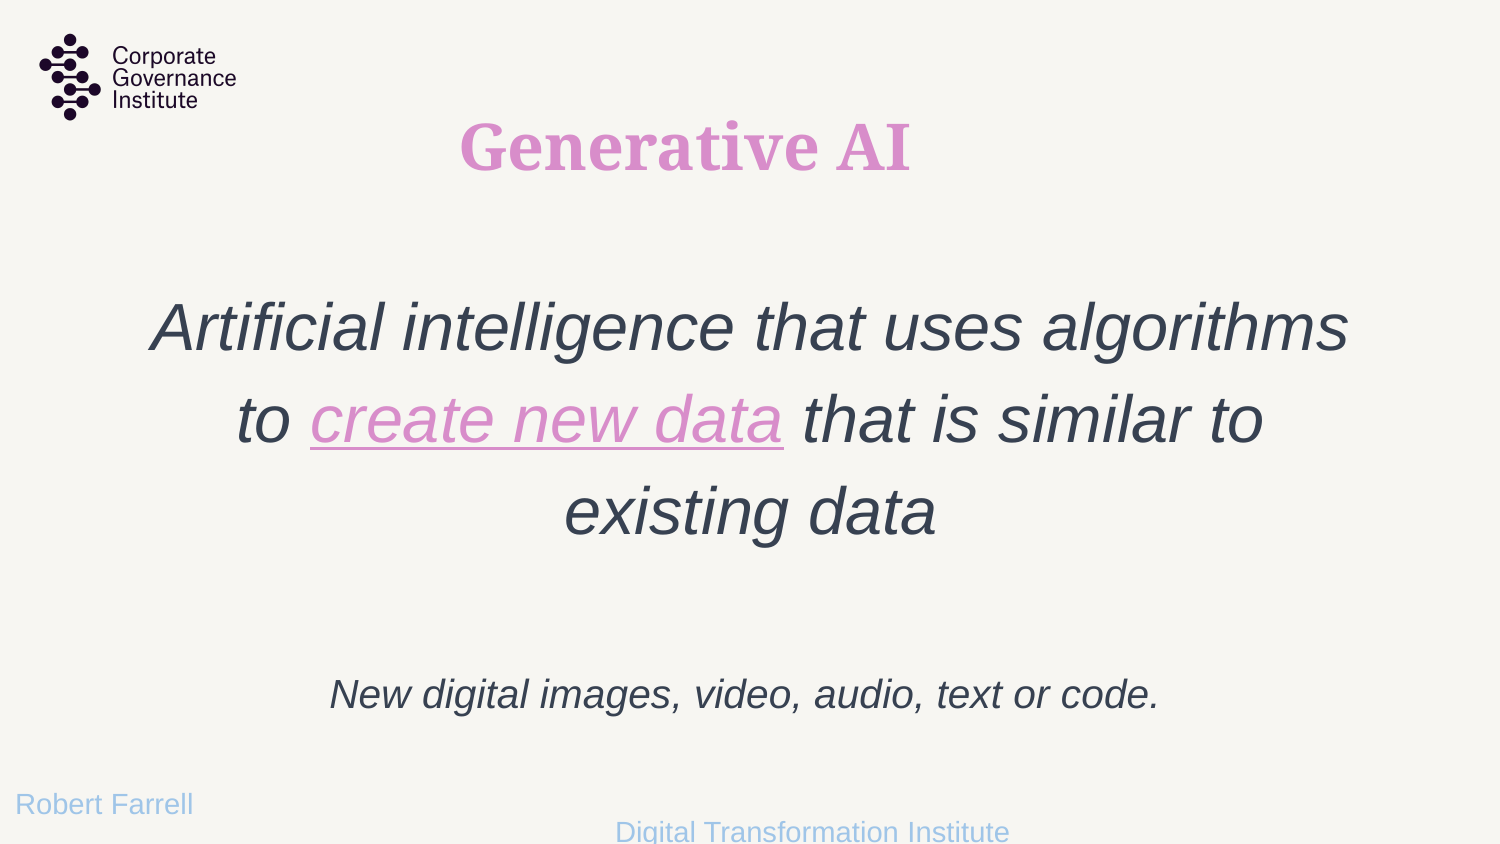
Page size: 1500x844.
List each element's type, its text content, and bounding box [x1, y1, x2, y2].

title Generative AI [458, 105, 1000, 200]
subtitle Robert Farrell Digital Transformation Institute [0, 777, 1500, 844]
list Artificial intelligence that uses algorithms to create new data that is similar to existing data New digital images, video, audio, text or code. [134, 257, 1368, 735]
picture [0, 0, 275, 155]
